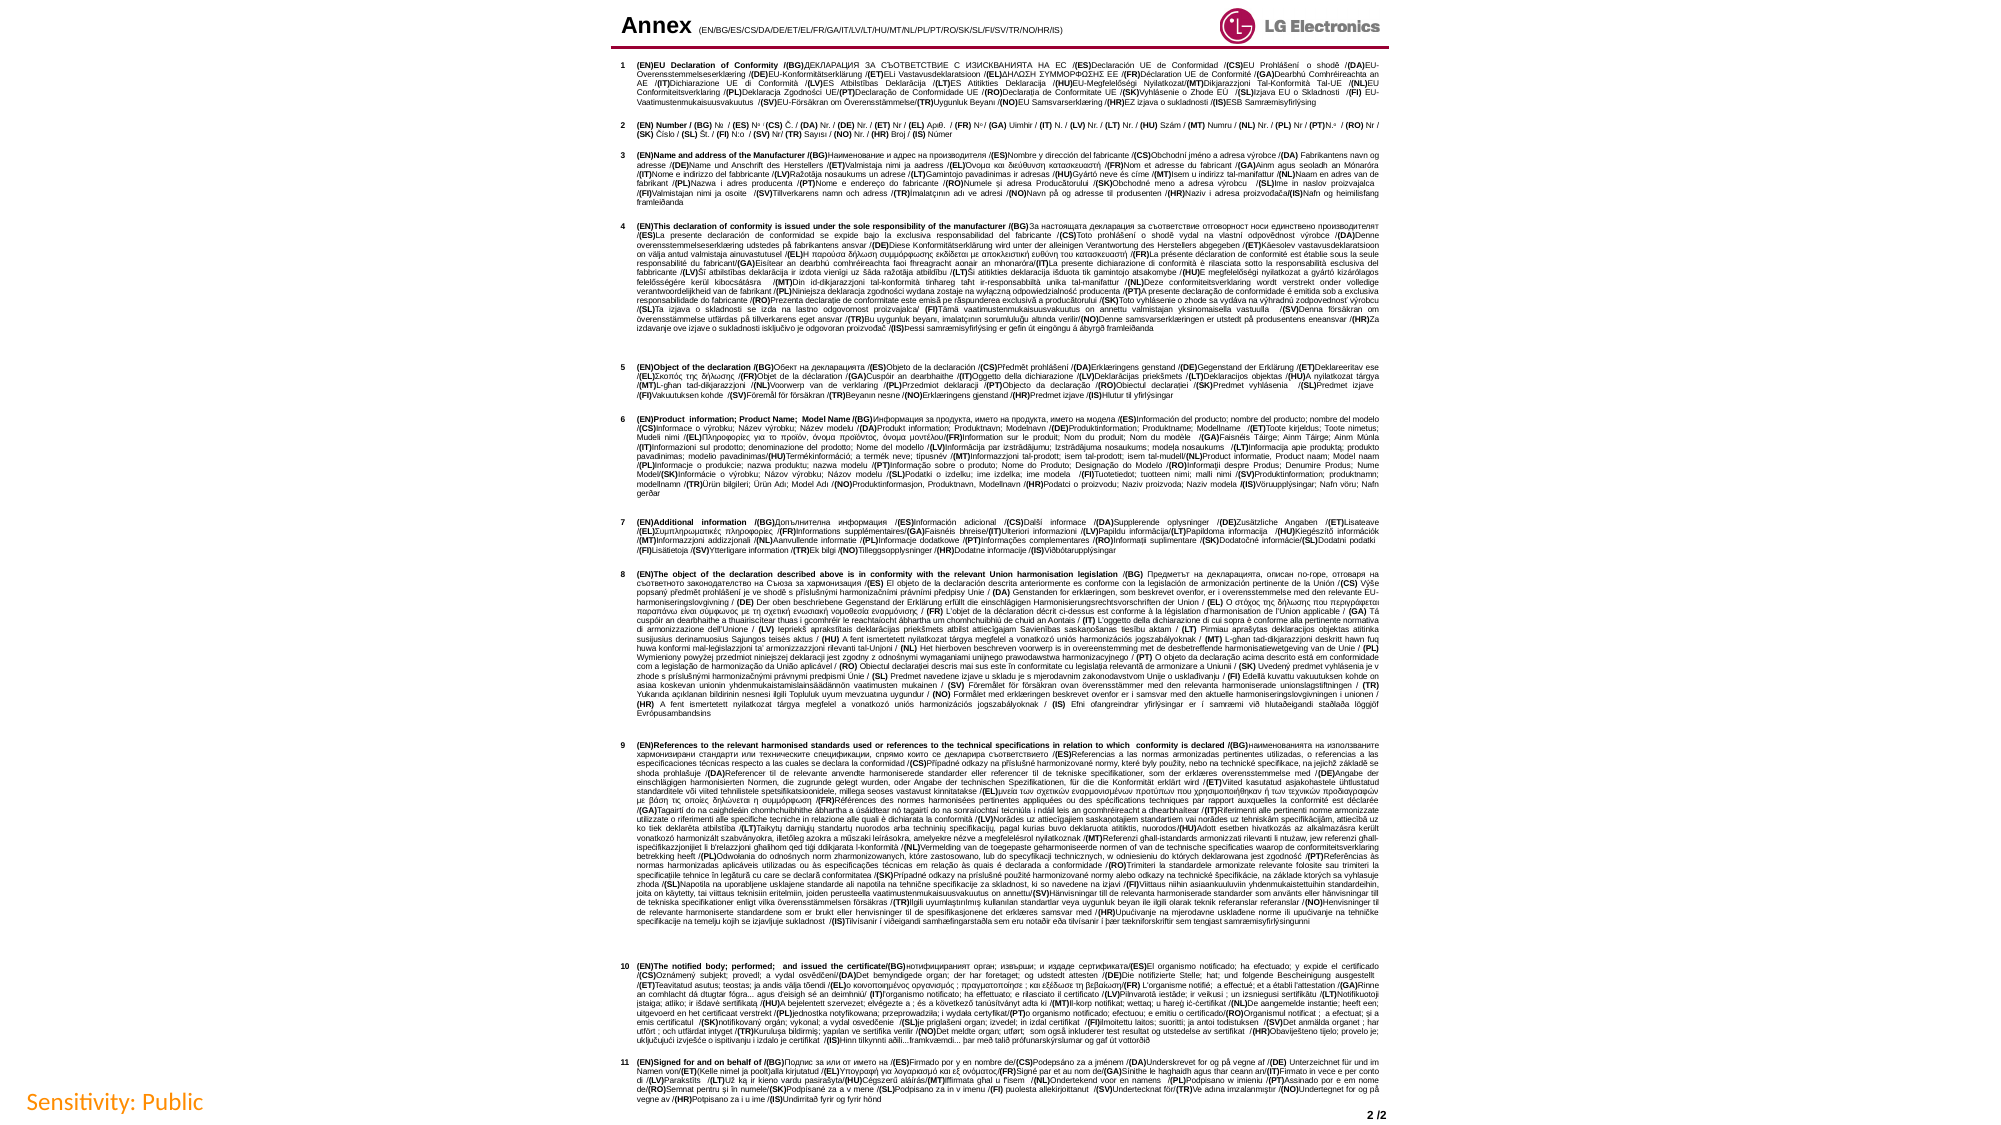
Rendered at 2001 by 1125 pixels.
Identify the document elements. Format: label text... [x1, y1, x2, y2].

table_cell (EN)The object of the declaration described above is in conformity with the relevant Union harmonisation legislation /(BG) Предметът на декларацията, описан по-горе, отговаря на съответното законодателство на Съюза за хармонизация /(ES) El objeto de la declaración descrita anteriormente es conforme con la legislación de armonización pertinente de la Unión /(CS) Výše popsaný předmět prohlášení je ve shodě s příslušnými harmonizačními právními předpisy Unie / (DA) Genstanden for erklæringen, som beskrevet ovenfor, er i overensstemmelse med den relevante EU-harmoniseringslovgivning / (DE) Der oben beschriebene Gegenstand der Erklärung erfüllt die einschlägigen Harmonisierungsrechtsvorschriften der Union / (EL) Ο στόχος της δήλωσης που περιγράφεται παραπάνω είναι σύμφωνος με τη σχετική ενωσιακή νομοθεσία εναρμόνισης / (FR) L’objet de la déclaration décrit ci-dessus est conforme à la législation d’harmonisation de l’Union applicable / (GA) Tá cuspóir an dearbhaithe a thuairiscítear thuas i gcomhréir le reachtaíocht ábhartha um chomhchuibhiú de chuid an Aontais / (IT) L’oggetto della dichiarazione di cui sopra è conforme alla pertinente normativa di armonizzazione dell’Unione / (LV) Iepriekš aprakstītais deklarācijas priekšmets atbilst attiecīgajam Savienības saskaņošanas tiesību aktam / (LT) Pirmiau aprašytas deklaracijos objektas atitinka susijusius derinamuosius Sąjungos teisės aktus / (HU) A fent ismertetett nyilatkozat tárgya megfelel a vonatkozó uniós harmonizációs jogszabályoknak / (MT) L-għan tad-dikjarazzjoni deskritt hawn fuq huwa konformi mal-leġislazzjoni ta’ armonizzazzjoni rilevanti tal-Unjoni / (NL) Het hierboven beschreven voorwerp is in overeenstemming met de desbetreffende harmonisatiewetgeving van de Unie / (PL) Wymieniony powyżej przedmiot niniejszej deklaracji jest zgodny z odnośnymi wymaganiami unijnego prawodawstwa harmonizacyjnego / (PT) O objeto da declaração acima descrito está em conformidade com a legislação de harmonização da União aplicável / (RO) Obiectul declarației descris mai sus este în conformitate cu legislația relevantă de armonizare a Uniunii / (SK) Uvedený predmet vyhlásenia je v zhode s príslušnými harmonizačnými právnymi predpismi Únie / (SL) Predmet navedene izjave u skladu je s mjerodavnim zakonodavstvom Unije o usklađivanju / (FI) Edellä kuvattu vakuutuksen kohde on asiaa koskevan unionin yhdenmukaistamislainsäädännön vaatimusten mukainen / (SV) Föremålet för försäkran ovan överensstämmer med den relevanta harmoniserade unionslagstiftningen / (TR) Yukarıda açıklanan bildirinin nesnesi ilgili Topluluk uyum mevzuatına uygundur / (NO) Formålet med erklæringen beskrevet ovenfor er i samsvar med den aktuelle harmoniseringslovgivningen i unionen / (HR) A fent ismertetett nyilatkozat tárgya megfelel a vonatkozó uniós harmonizációs jogszabályoknak / (IS) Efni ofangreindrar yfirlýsingar er í samræmi við hlutaðeigandi staðlaða löggjöf Evrópusambandsins [637, 565, 1389, 736]
table_cell 4 [616, 217, 637, 358]
table_cell (EN)Object of the declaration /(BG)Обект на декларацията /(ES)Objeto de la declaración /(CS)Předmět prohlášení /(DA)Erklæringens genstand /(DE)Gegenstand der Erklärung /(ET)Deklareeritav ese /(EL)Σκοπός της δήλωσης /(FR)Objet de la déclaration /(GA)Cuspóir an dearbhaithe /(IT)Oggetto della dichiarazione /(LV)Deklarācijas priekšmets /(LT)Deklaracijos objektas /(HU)A nyilatkozat tárgya /(MT)L-għan tad-dikjarazzjoni /(NL)Voorwerp van de verklaring /(PL)Przedmiot deklaracji /(PT)Objecto da declaração /(RO)Obiectul declarației /(SK)Predmet vyhlásenia /(SL)Predmet izjave /(FI)Vakuutuksen kohde /(SV)Föremål för försäkran /(TR)Beyanın nesne /(NO)Erklæringens gjenstand /(HR)Predmet izjave /(IS)Hlutur til yfirlýsingar [637, 358, 1389, 410]
table_cell 5 [616, 358, 637, 410]
table_cell (EN)Name and address of the Manufacturer /(BG)Наименование и адрес на производителя /(ES)Nombre y dirección del fabricante /(CS)Obchodní jméno a adresa výrobce /(DA) Fabrikantens navn og adresse /(DE)Name und Anschrift des Herstellers /(ET)Valmistaja nimi ja aadress /(EL)Όνομα και διεύθυνση κατασκευαστή /(FR)Nom et adresse du fabricant /(GA)Ainm agus seoladh an Mónaróra /(IT)Nome e indirizzo del fabbricante /(LV)Ražotāja nosaukums un adrese /(LT)Gamintojo pavadinimas ir adresas /(HU)Gyártó neve és címe /(MT)Isem u indirizz tal-manifattur /(NL)Naam en adres van de fabrikant /(PL)Nazwa i adres producenta /(PT)Nome e endereço do fabricante /(RO)Numele și adresa Producătorului /(SK)Obchodné meno a adresa výrobcu /(SL)Ime in naslov proizvajalca /(FI)Valmistajan nimi ja osoite /(SV)Tillverkarens namn och adress /(TR)İmalatçının adı ve adresi /(NO)Navn på og adresse til produsenten /(HR)Naziv i adresa proizvođača/(IS)Nafn og heimilisfang framleiðanda [637, 146, 1389, 217]
table_cell (EN) Number / (BG) № / (ES) No / (CS) Č. / (DA) Nr. / (DE) Nr. / (ET) Nr / (EL) Αριθ. / (FR) No / (GA) Uimhir / (IT) N. / (LV) Nr. / (LT) Nr. / (HU) Szám / (MT) Numru / (NL) Nr. / (PL) Nr / (PT)N.o / (RO) Nr / (SK) Číslo / (SL) Št. / (FI) N:o / (SV) Nr/ (TR) Sayısı / (NO) Nr. / (HR) Broj / (IS) Númer [637, 116, 1389, 146]
table_cell (EN)The notified body; performed; and issued the certificate/(BG)нотифицираният орган; извърши; и издаде сертификата/(ES)El organismo notificado; ha efectuado; y expide el certificado /(CS)Oznámený subjekt; provedl; a vydal osvědčení/(DA)Det bemyndigede organ; der har foretaget; og udstedt attesten /(DE)Die notifizierte Stelle; hat; und folgende Bescheinigung ausgestellt /(ET)Teavitatud asutus; teostas; ja andis välja tõendi /(EL)ο κοινοποιημένος οργανισμός ; πραγματοποίησε ; και εξέδωσε τη βεβαίωση/(FR) L'organisme notifié; a effectué; et a établi l'attestation /(GA)Rinne an comhlacht dá dtugtar fógra... agus d'eisigh sé an deimhniú/ (IT)l’organismo notificato; ha effettuato; e rilasciato il certificato /(LV)Pilnvarotā iestāde; ir veikusi ; un izsniegusi sertifikātu /(LT)Notifikuotoji įstaiga; atliko; ir išdavė sertifikatą /(HU)A bejelentett szervezet; elvégezte a ; és a következő tanúsítványt adta ki /(MT)Il-korp notifikat; wettaq; u ħareġ iċ-ċertifikat /(NL)De aangemelde instantie; heeft een; uitgevoerd en het certificaat verstrekt /(PL)jednostka notyfikowana; przeprowadziła; i wydała certyfikat/(PT)o organismo notificado; efectuou; e emitiu o certificado/(RO)Organismul notificat ; a efectuat; și a emis certificatul /(SK)notifikovaný orgán; vykonal; a vydal osvedčenie /(SL)je priglašeni organ; izvedel; in izdal certifikat /(FI)ilmoitettu laitos; suoritti; ja antoi todistuksen /(SV)Det anmälda organet ; har utfört ; och utfärdat intyget /(TR)Kuruluşa bildirmiş; yapılan ve sertifika verilir /(NO)Det meldte organ; utført; som også inkluderer test resultat og utstedelse av sertifikat /(HR)Obaviješteno tijelo; provelo je; uključujući izvješće o ispitivanju i izdalo je certifikat /(IS)Hinn tilkynnti aðili...framkvæmdi... þar með talið prófunarskýrslurnar og gaf út vottorðið [637, 957, 1389, 1053]
text_box 2 /2 [1352, 1100, 1402, 1125]
table_cell 11 [616, 1053, 637, 1109]
table_cell (EN)Additional information /(BG)Допълнителна информация /(ES)Información adicional /(CS)Další informace /(DA)Supplerende oplysninger /(DE)Zusätzliche Angaben /(ET)Lisateave /(EL)Συμπληρωματικές πληροφορίες /(FR)Informations supplémentaires/(GA)Faisnéis bhreise/(IT)Ulteriori informazioni /(LV)Papildu informācija/(LT)Papildoma informacija /(HU)Kiegészítő információk /(MT)Informazzjoni addizzjonali /(NL)Aanvullende informatie /(PL)Informacje dodatkowe /(PT)Informações complementares /(RO)Informații suplimentare /(SK)Dodatočné informácie/(SL)Dodatni podatki /(FI)Lisätietoja /(SV)Ytterligare information /(TR)Ek bilgi /(NO)Tilleggsopplysninger /(HR)Dodatne informacije /(IS)Viðbótarupplýsingar [637, 513, 1389, 565]
table_cell 9 [616, 736, 637, 957]
table_cell (EN)This declaration of conformity is issued under the sole responsibility of the manufacturer /(BG)За настоящата декларация за съответствие отговорност носи единствено производителят /(ES)La presente declaración de conformidad se expide bajo la exclusiva responsabilidad del fabricante /(CS)Toto prohlášení o shodě vydal na vlastní odpovědnost výrobce /(DA)Denne overensstemmelseserklæring udstedes på fabrikantens ansvar /(DE)Diese Konformitätserklärung wird unter der alleinigen Verantwortung des Herstellers abgegeben /(ET)Käesolev vastavusdeklaratsioon on välja antud valmistaja ainuvastutusel /(EL)Η παρούσα δήλωση συμμόρφωσης εκδίδεται με αποκλειστική ευθύνη του κατασκευαστή /(FR)La présente déclaration de conformité est établie sous la seule responsabilité du fabricant/(GA)Eisítear an dearbhú comhréireachta faoi fhreagracht aonair an mhonaróra/(IT)La presente dichiarazione di conformità è rilasciata sotto la responsabilità esclusiva del fabbricante /(LV)Šī atbilstības deklarācija ir izdota vienīgi uz šāda ražotāja atbildību /(LT)Ši atitikties deklaracija išduota tik gamintojo atsakomybe /(HU)E megfelelőségi nyilatkozat a gyártó kizárólagos felelősségére kerül kibocsátásra /(MT)Din id-dikjarazzjoni tal-konformità tinħareg taħt ir-responsabbiltà unika tal-manifattur /(NL)Deze conformiteitsverklaring wordt verstrekt onder volledige verantwoordelijkheid van de fabrikant /(PL)Niniejsza deklaracja zgodności wydana zostaje na wyłączną odpowiedzialność producenta /(PT)A presente declaração de conformidade é emitida sob a exclusiva responsabilidade do fabricante /(RO)Prezenta declarație de conformitate este emisă pe răspunderea exclusivă a producătorului /(SK)Toto vyhlásenie o zhode sa vydáva na výhradnú zodpovednosť výrobcu /(SL)Ta izjava o skladnosti se izda na lastno odgovornost proizvajalca/ (FI)Tämä vaatimustenmukaisuusvakuutus on annettu valmistajan yksinomaisella vastuulla /(SV)Denna försäkran om överensstämmelse utfärdas på tillverkarens eget ansvar /(TR)Bu uygunluk beyanı, imalatçının sorumluluğu altında verilir/(NO)Denne samsvarserklæringen er utstedt på produsentens eneansvar /(HR)Za izdavanje ove izjave o sukladnosti isključivo je odgovoran proizvođač /(IS)Þessi samræmisyfirlýsing er gefin út eingöngu á ábyrgð framleiðanda [637, 217, 1389, 358]
table_cell 7 [616, 513, 637, 565]
table_cell (EN)Signed for and on behalf of /(BG)Подпис за или от името на /(ES)Firmado por y en nombre de/(CS)Podepsáno za a jménem /(DA)Underskrevet for og på vegne af /(DE) Unterzeichnet für und im Namen von/(ET)(Kelle nimel ja poolt)alla kirjutatud /(EL)Υπογραφή για λογαριασμό και εξ ονόματος/(FR)Signé par et au nom de/(GA)Sínithe le haghaidh agus thar ceann an/(IT)Firmato in vece e per conto di /(LV)Parakstīts /(LT)Už ką ir kieno vardu pasirašyta/(HU)Cégszerű aláírás/(MT)Iffirmata għal u f'isem /(NL)Ondertekend voor en namens /(PL)Podpisano w imieniu /(PT)Assinado por e em nome de/(RO)Semnat pentru și în numele/(SK)Podpísané za a v mene /(SL)Podpisano za in v imenu /(FI) puolesta allekirjoittanut /(SV)Undertecknat för/(TR)Ve adına imzalanmıştır /(NO)Undertegnet for og på vegne av /(HR)Potpisano za i u ime /(IS)Undirritað fyrir og fyrir hönd [637, 1053, 1389, 1109]
text_box Annex (EN/BG/ES/CS/DA/DE/ET/EL/FR/GA/IT/LV/LT/HU/MT/NL/PL/PT/RO/SK/SL/FI/SV/TR/NO/HR/IS) [610, 4, 1303, 44]
table_header (EN)EU Declaration of Conformity /(BG)ДЕКЛАРАЦИЯ ЗА СЪОТВЕТСТВИЕ С ИЗИСКВАНИЯТА НА ЕС /(ES)Declaración UE de Conformidad /(CS)EU Prohlášení o shodě /(DA)EU-Overensstemmelseserklæring /(DE)EU-Konformitätserklärung /(ET)ELi Vastavusdeklaratsioon /(EL)ΔΗΛΩΣΗ ΣΥΜΜΟΡΦΩΣΗΣ ΕΕ /(FR)Déclaration UE de Conformité /(GA)Dearbhú Comhréireachta an AE /(IT)Dichiarazione UE di Conformità /(LV)ES Atbilstības Deklarācija /(LT)ES Atitikties Deklaracija /(HU)EU-Megfelelőségi Nyilatkozat/(MT)Dikjarazzjoni Tal-Konformità Tal-UE /(NL)EU Conformiteitsverklaring /(PL)Deklaracja Zgodności UE/(PT)Declaração de Conformidade UE /(RO)Declarația de Conformitate UE /(SK)Vyhlásenie o Zhode EÚ /(SL)Izjava EU o Skladnosti /(FI) EU-Vaatimustenmukaisuusvakuutus /(SV)EU-Försäkran om Överensstämmelse/(TR)Uygunluk Beyanı /(NO)EU Samsvarserklæring /(HR)EZ izjava o sukladnosti /(IS)ESB Samræmisyfirlýsing [637, 55, 1389, 116]
table_cell (EN)Product information; Product Name; Model Name /(BG)Информация за продукта, името на продукта, името на модела /(ES)Información del producto; nombre del producto; nombre del modelo /(CS)Informace o výrobku; Název výrobku; Název modelu /(DA)Produkt information; Produktnavn; Modelnavn /(DE)Produktinformation; Produktname; Modellname /(ET)Toote kirjeldus; Toote nimetus; Mudeli nimi /(EL)Πληροφορίες για το προϊόν, όνομα προϊόντος, όνομα μοντέλου/(FR)Information sur le produit; Nom du produit; Nom du modèle /(GA)Faisnéis Táirge; Ainm Táirge; Ainm Múnla /(IT)Informazioni sul prodotto; denominazione del prodotto; Nome del modello /(LV)Informācija par izstrādājumu; Izstrādājuma nosaukums; modeļa nosaukums /(LT)Informacija apie produktą; produkto pavadinimas; modelio pavadinimas/(HU)Termékinformáció; a termék neve; típusnév /(MT)Informazzjoni tal-prodott; isem tal-prodott; isem tal-mudell/(NL)Product informatie, Product naam; Model naam /(PL)Informacje o produkcie; nazwa produktu; nazwa modelu /(PT)Informação sobre o produto; Nome do Produto; Designação do Modelo /(RO)Informaţii despre Produs; Denumire Produs; Nume Model/(SK)Informácie o výrobku; Názov výrobku; Názov modelu /(SL)Podatki o izdelku; ime izdelka; ime modela /(FI)Tuotetiedot; tuotteen nimi; malli nimi /(SV)Produktinformation; produktnamn; modellnamn /(TR)Ürün bilgileri; Ürün Adı; Model Adı /(NO)Produktinformasjon, Produktnavn, Modellnavn /(HR)Podatci o proizvodu; Naziv proizvoda; Naziv modela /(IS)Vöruupplýsingar; Nafn vöru; Nafn gerðar [637, 410, 1389, 513]
table_header 1 [616, 55, 637, 116]
picture [1220, 8, 1380, 44]
table_cell 3 [616, 146, 637, 217]
table_cell (EN)References to the relevant harmonised standards used or references to the technical specifications in relation to which conformity is declared /(BG)наименованията на използваните хармонизирани стандарти или техническите спецификации, спрямо които се декларира съответствието /(ES)Referencias a las normas armonizadas pertinentes utilizadas, o referencias a las especificaciones técnicas respecto a las cuales se declara la conformidad /(CS)Případné odkazy na příslušné harmonizované normy, které byly použity, nebo na technické specifikace, na jejichž základě se shoda prohlašuje /(DA)Referencer til de relevante anvendte harmoniserede standarder eller referencer til de tekniske specifikationer, som der erklæres overensstemmelse med /(DE)Angabe der einschlägigen harmonisierten Normen, die zugrunde gelegt wurden, oder Angabe der technischen Spezifikationen, für die die Konformität erklärt wird /(ET)Viited kasutatud asjakohastele ühtlustatud standarditele või viited tehnilistele spetsifikatsioonidele, millega seoses vastavust kinnitatakse /(EL)μνεία των σχετικών εναρμονισμένων προτύπων που χρησιμοποιήθηκαν ή των τεχνικών προδιαγραφών με βάση τις οποίες δηλώνεται η συμμόρφωση /(FR)Références des normes harmonisées pertinentes appliquées ou des spécifications techniques par rapport auxquelles la conformité est déclarée /(GA)Tagairtí do na caighdeáin chomhchuibhithe ábhartha a úsáidtear nó tagairtí do na sonraíochtaí teicniúla i ndáil leis an gcomhréireacht a dhearbhaítear /(IT)Riferimenti alle pertinenti norme armonizzate utilizzate o riferimenti alle specifiche tecniche in relazione alle quali è dichiarata la conformità /(LV)Norādes uz attiecīgajiem saskaņotajiem standartiem vai norādes uz tehniskām specifikācijām, attiecībā uz ko tiek deklarēta atbilstība /(LT)Taikytų darniųjų standartų nuorodos arba techninių specifikacijų, pagal kurias buvo deklaruota atitiktis, nuorodos/(HU)Adott esetben hivatkozás az alkalmazásra került vonatkozó harmonizált szabványokra, illetőleg azokra a műszaki leírásokra, amelyekre nézve a megfelelésrol nyilatkoznak /(MT)Referenzi għall-istandards armonizzati rilevanti li ntużaw, jew referenzi għall-ispeċifikazzjonijiet li b'relazzjoni għalihom qed tiġi ddikjarata l-konformità /(NL)Vermelding van de toegepaste geharmoniseerde normen of van de technische specificaties waarop de conformiteitsverklaring betrekking heeft /(PL)Odwołania do odnośnych norm zharmonizowanych, które zastosowano, lub do specyfikacji technicznych, w odniesieniu do których deklarowana jest zgodność /(PT)Referências às normas harmonizadas aplicáveis utilizadas ou às especificações técnicas em relação às quais é declarada a conformidade /(RO)Trimiteri la standardele armonizate relevante folosite sau trimiteri la specificațiile tehnice în legătură cu care se declară conformitatea /(SK)Prípadné odkazy na príslušné použité harmonizované normy alebo odkazy na technické špecifikácie, na základe ktorých sa vyhlasuje zhoda /(SL)Napotila na uporabljene usklajene standarde ali napotila na tehnične specifikacije za skladnost, ki so navedene na izjavi /(FI)Viittaus niihin asiaankuuluviin yhdenmukaistettuihin standardeihin, joita on käytetty, tai viittaus teknisiin eritelmiin, joiden perusteella vaatimustenmukaisuusvakuutus on annettu/(SV)Hänvisningar till de relevanta harmoniserade standarder som använts eller hänvisningar till de tekniska specifikationer enligt vilka överensstämmelsen försäkras /(TR)Ilgili uyumlaştırılmış kullanılan standartlar veya uygunluk beyan ile ilgili olarak teknik referanslar referanslar /(NO)Henvisninger til de relevante harmoniserte standardene som er brukt eller henvisninger til de spesifikasjonene det erklæres samsvar med /(HR)Upućivanje na mjerodavne usklađene norme ili upućivanje na tehničke specifikacije na temelju kojih se izjavljuje sukladnost /(IS)Tilvísanir í viðeigandi samhæfingarstaðla sem eru notaðir eða tilvísanir í þær tækniforskriftir sem tengjast samræmisyfirlýsingunni [637, 736, 1389, 957]
table_cell 8 [616, 565, 637, 736]
table_cell 6 [616, 410, 637, 513]
table_cell 2 [616, 116, 637, 146]
table_cell 10 [616, 957, 637, 1053]
